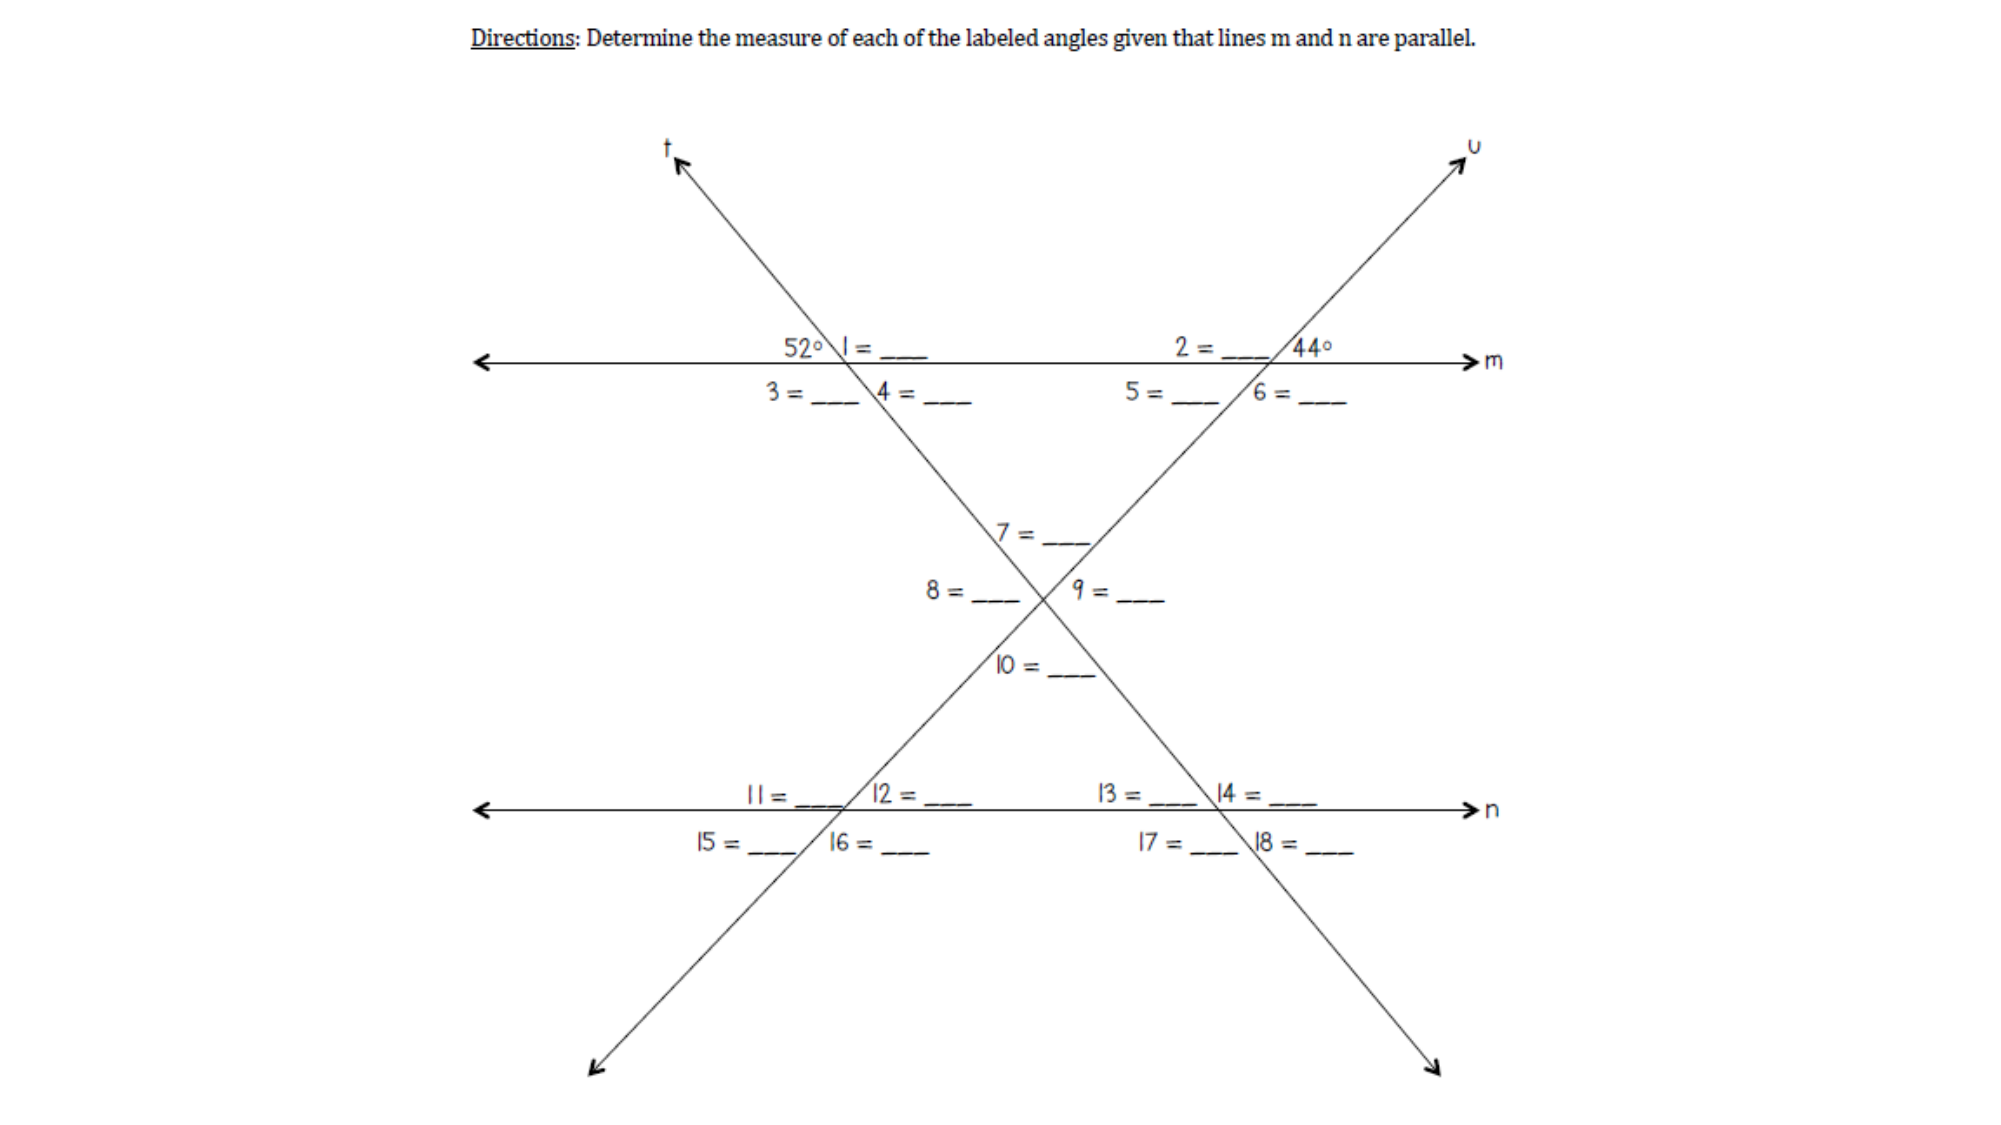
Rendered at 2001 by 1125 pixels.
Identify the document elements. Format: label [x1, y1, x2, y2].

picture [458, 15, 1511, 1108]
